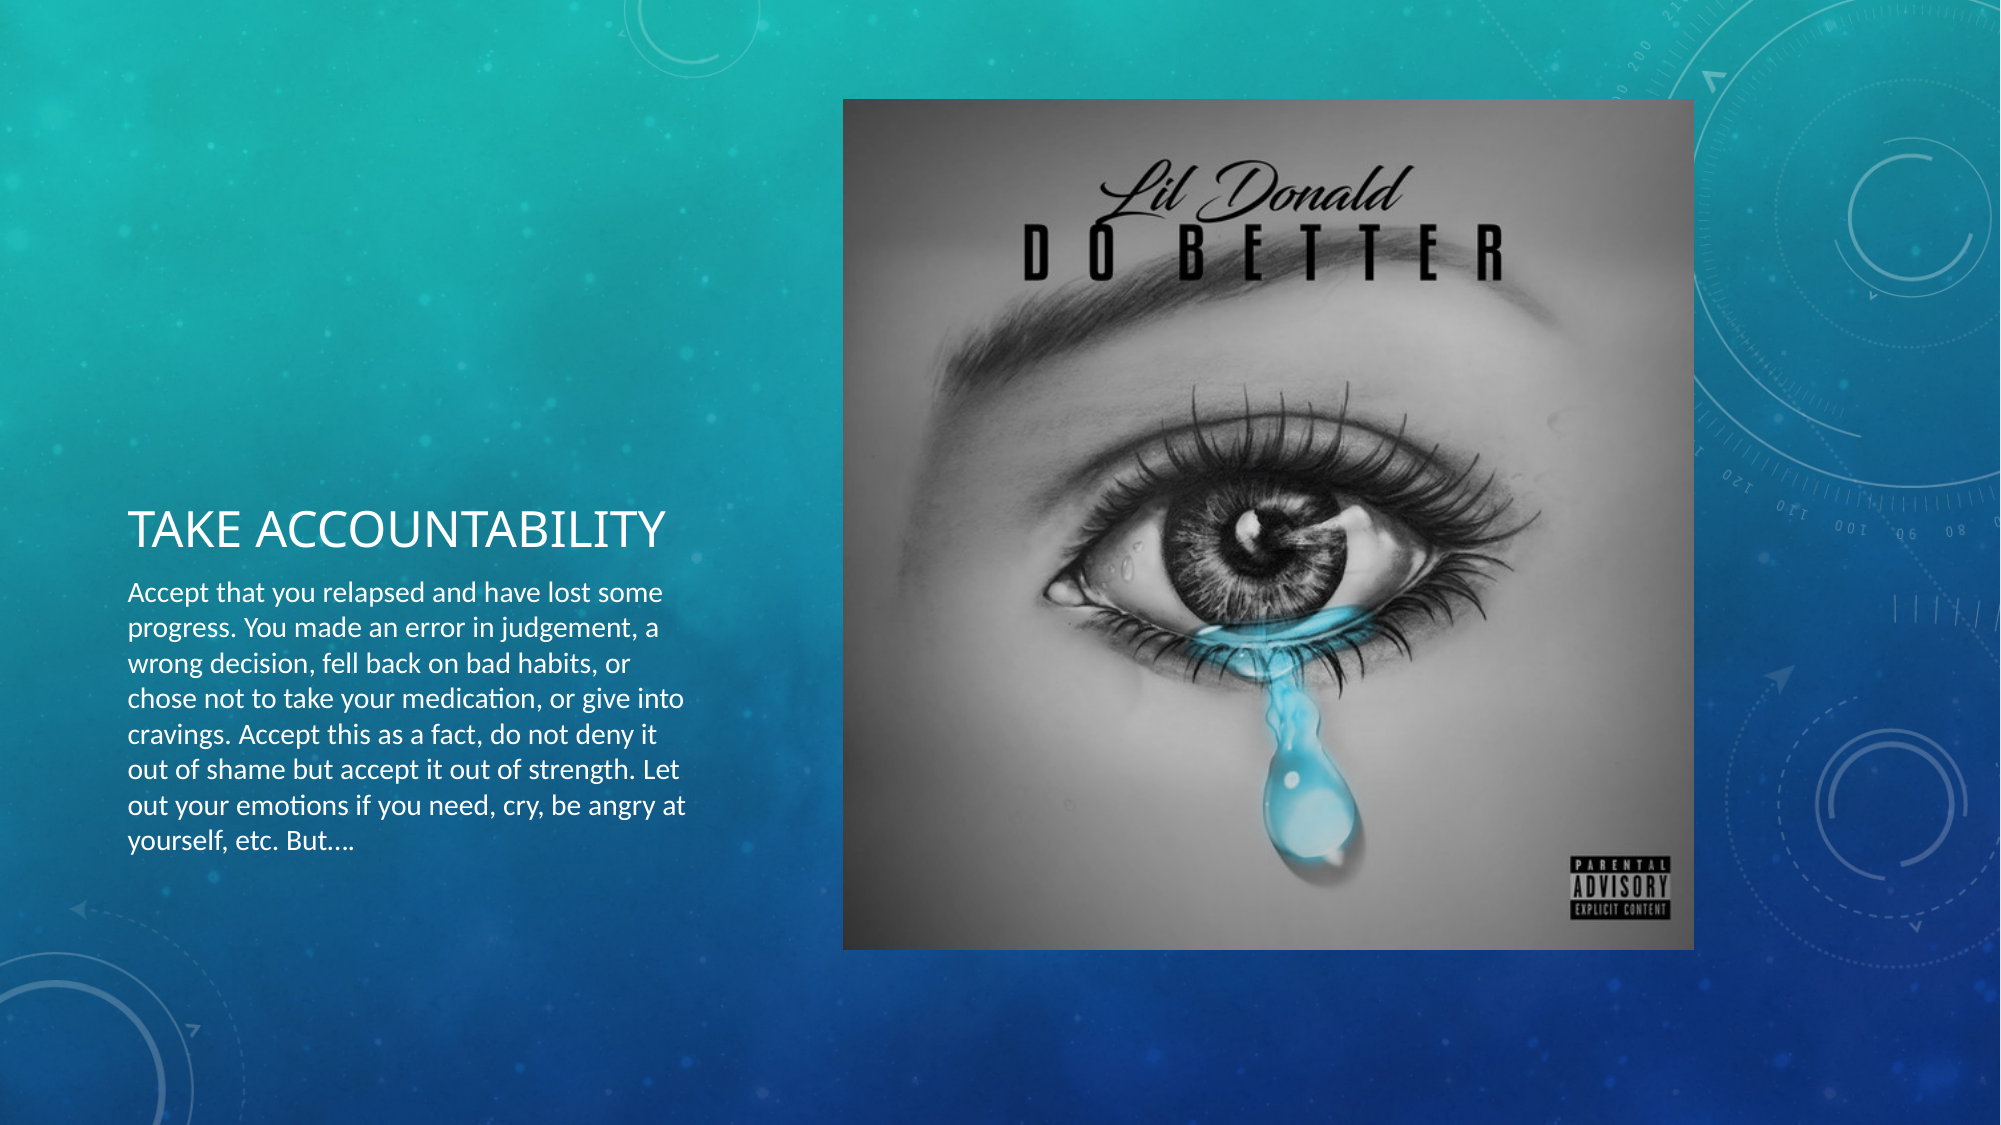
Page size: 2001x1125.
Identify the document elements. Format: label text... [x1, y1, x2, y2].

list Accept that you relapsed and have lost some progress. You made an error in judgement, a wrong decision, fell back on bad habits, or chose not to take your medication, or give into cravings. Accept this as a fact, do not deny it out of shame but accept it out of strength. Let out your emotions if you need, cry, be angry at yourself, etc. But…. [112, 565, 717, 866]
picture [0, 0, 2001, 1125]
title Take accountability [112, 340, 717, 565]
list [843, 99, 1694, 951]
